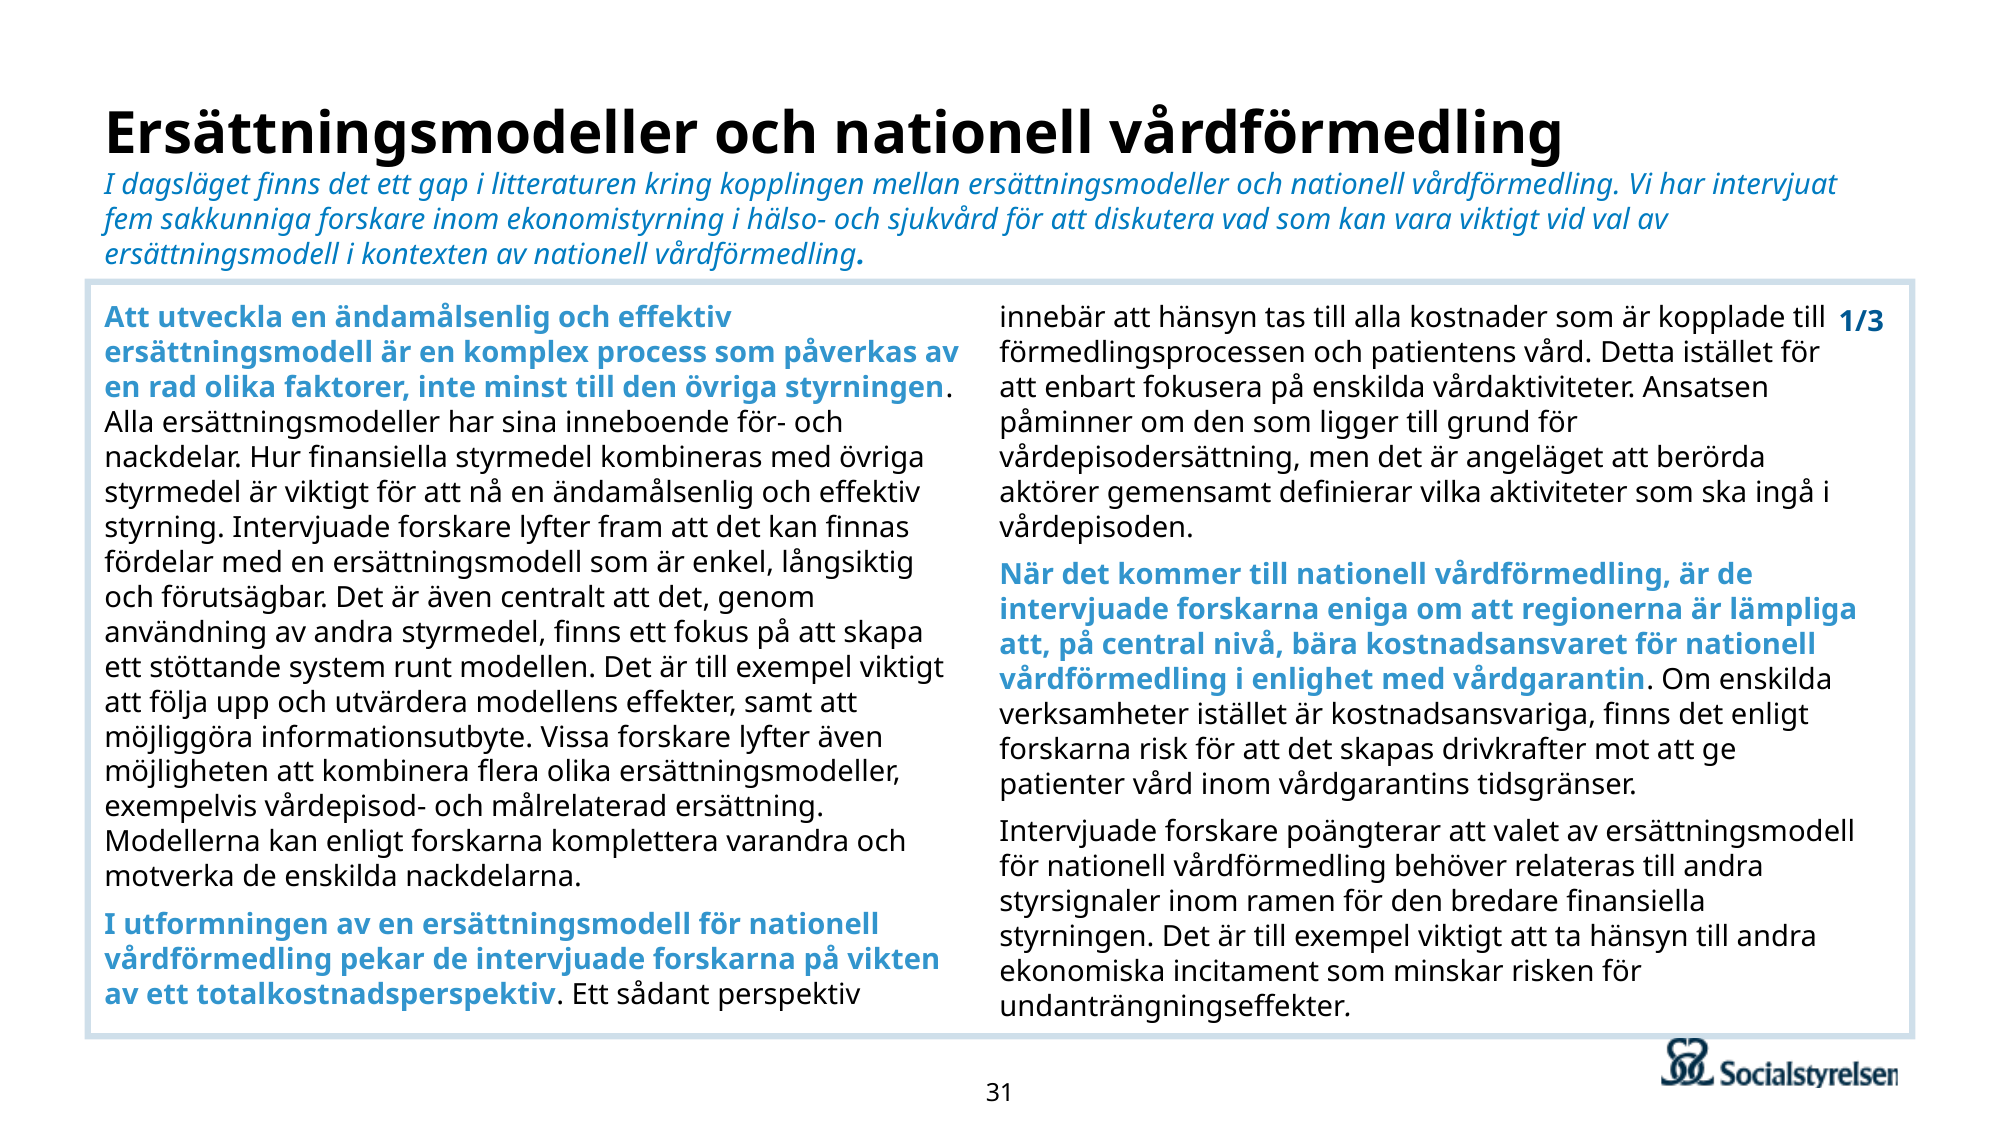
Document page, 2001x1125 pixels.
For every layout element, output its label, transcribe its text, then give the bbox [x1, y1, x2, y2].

text_box I dagsläget finns det ett gap i litteraturen kring kopplingen mellan ersättningsmodeller och nationell vårdförmedling. Vi har intervjuat fem sakkunniga forskare inom ekonomistyrning i hälso- och sjukvård för att diskutera vad som kan vara viktigt vid val av ersättningsmodell i kontexten av nationell vårdförmedling. [104, 179, 1896, 278]
text_box 1/3 [1739, 294, 1884, 329]
text_box Att utveckla en ändamålsenlig och effektiv ersättningsmodell är en komplex process som påverkas av en rad olika faktorer, inte minst till den övriga styrningen. Alla ersättningsmodeller har sina inneboende för- och nackdelar. Hur finansiella styrmedel kombineras med övriga styrmedel är viktigt för att nå en ändamålsenlig och effektiv styrning. Intervjuade forskare lyfter fram att det kan finnas fördelar med en ersättningsmodell som är enkel, långsiktig och förutsägbar. Det är även centralt att det, genom användning av andra styrmedel, finns ett fokus på att skapa ett stöttande system runt modellen. Det är till exempel viktigt att följa upp och utvärdera modellens effekter, samt att möjliggöra informationsutbyte. Vissa forskare lyfter även möjligheten att kombinera flera olika ersättningsmodeller, exempelvis vårdepisod- och målrelaterad ersättning. Modellerna kan enligt forskarna komplettera varandra och motverka de enskilda nackdelarna. I utformningen av en ersättningsmodell för nationell vårdförmedling pekar de intervjuade forskarna på vikten av ett totalkostnadsperspektiv. Ett sådant perspektiv innebär att hänsyn tas till alla kostnader som är kopplade till förmedlingsprocessen och patientens vård. Detta istället för att enbart fokusera på enskilda vårdaktiviteter. Ansatsen påminner om den som ligger till grund för vårdepisodersättning, men det är angeläget att berörda aktörer gemensamt definierar vilka aktiviteter som ska ingå i vårdepisoden. När det kommer till nationell vårdförmedling, är de intervjuade forskarna eniga om att regionerna är lämpliga att, på central nivå, bära kostnadsansvaret för nationell vårdförmedling i enlighet med vårdgarantin. Om enskilda verksamheter istället är kostnadsansvariga, finns det enligt forskarna risk för att det skapas drivkrafter mot att ge patienter vård inom vårdgarantins tidsgränser. Intervjuade forskare poängterar att valet av ersättningsmodell för nationell vårdförmedling behöver relateras till andra styrsignaler inom ramen för den bredare finansiella styrningen. Det är till exempel viktigt att ta hänsyn till andra ekonomiska incitament som minskar risken för undanträngningseffekter. [104, 298, 1880, 982]
title Ersättningsmodeller och nationell vårdförmedling [104, 88, 1896, 179]
text_box [87, 281, 1913, 1037]
slide_number 31 [923, 1063, 1077, 1124]
